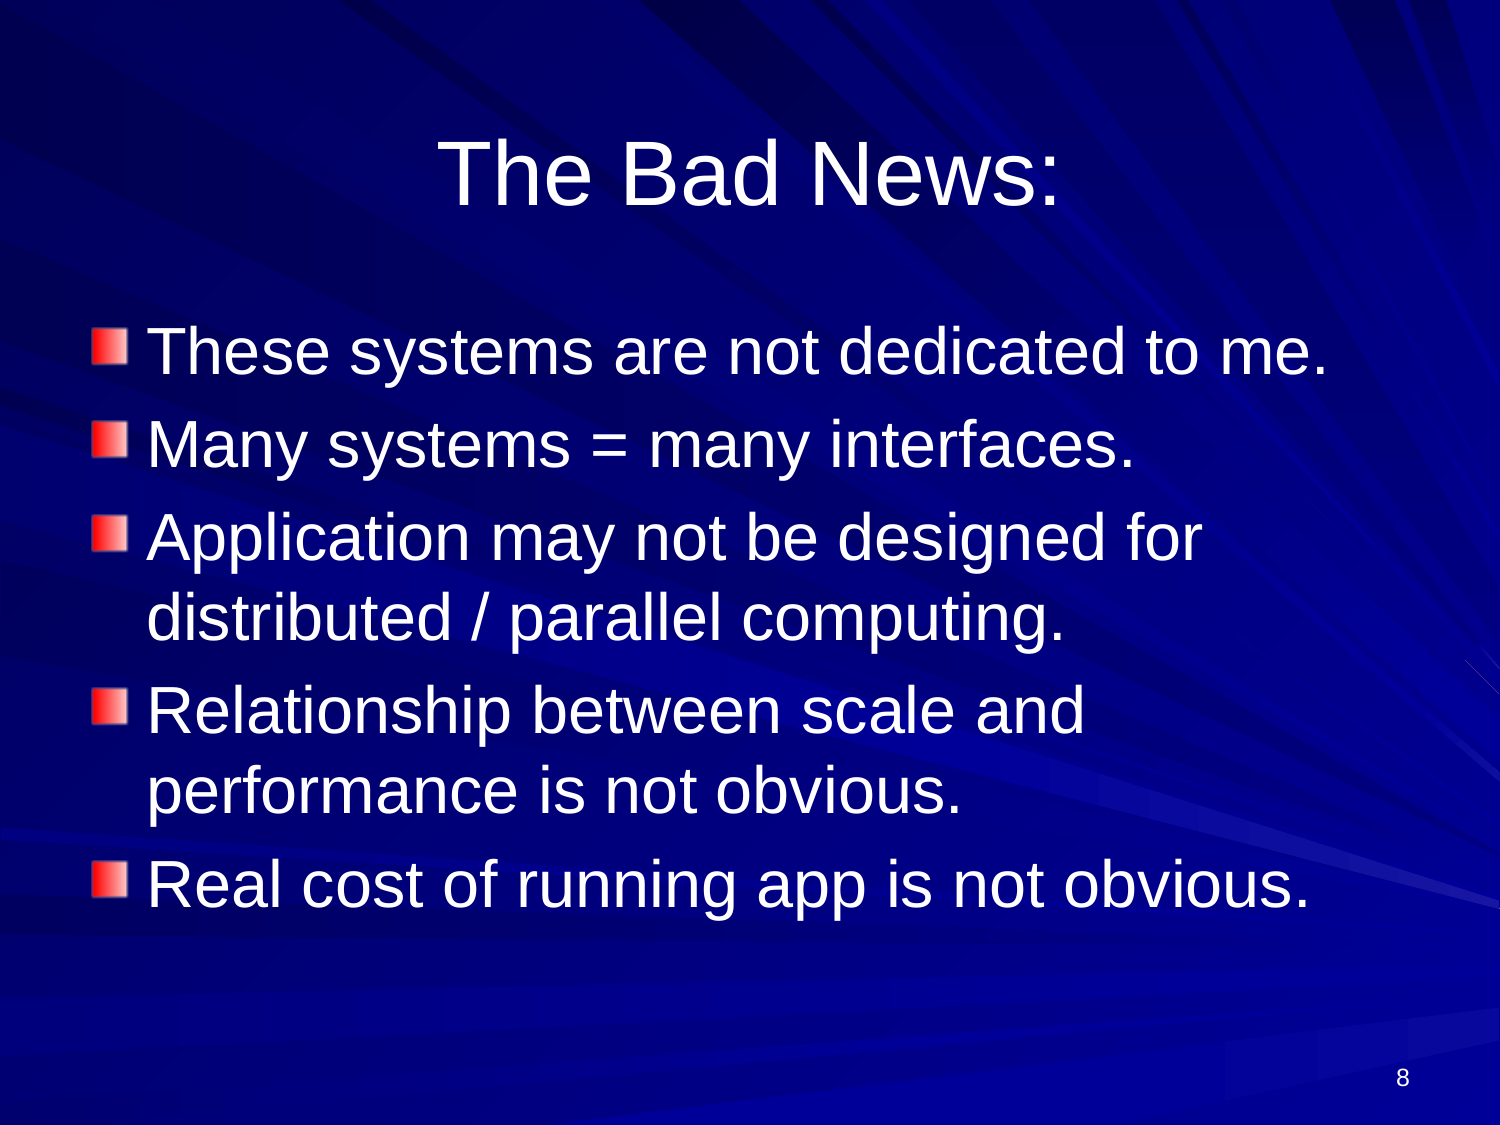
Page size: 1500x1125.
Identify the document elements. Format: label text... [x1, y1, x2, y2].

picture [90, 513, 132, 556]
picture [90, 686, 132, 729]
list These systems are not dedicated to me. Many systems = many interfaces. Application may not be designed for distributed / parallel computing. Relationship between scale and performance is not obvious. Real cost of running app is not obvious. [74, 299, 1426, 1044]
slide_number 8 [1074, 1023, 1426, 1100]
picture [90, 326, 132, 369]
title The Bad News: [74, 74, 1426, 263]
picture [90, 859, 132, 902]
picture [90, 419, 132, 462]
